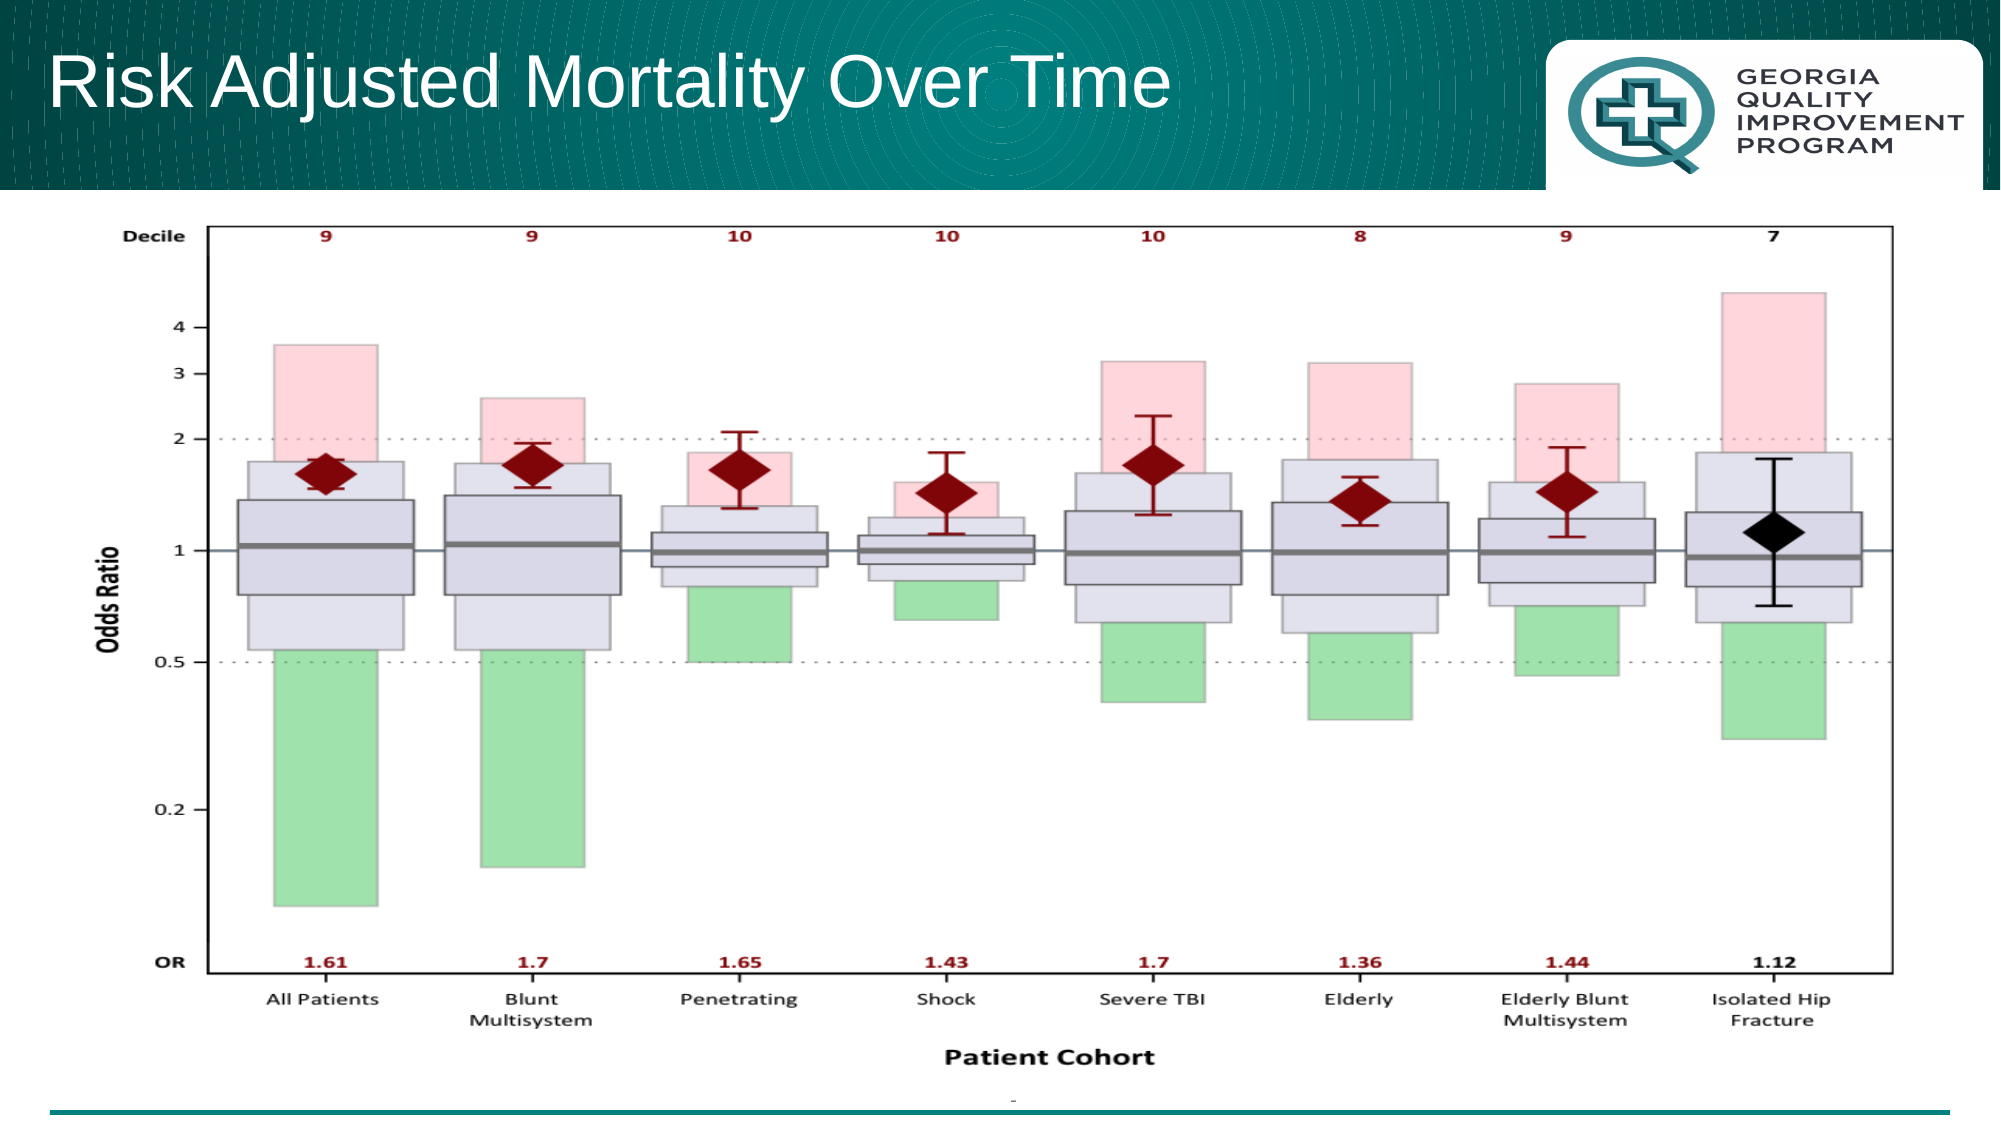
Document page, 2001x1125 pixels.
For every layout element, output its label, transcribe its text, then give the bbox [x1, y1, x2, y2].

text_box Risk Adjusted Mortality Over Time [33, 24, 1517, 175]
picture [1555, 54, 1973, 174]
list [55, 202, 1967, 1101]
